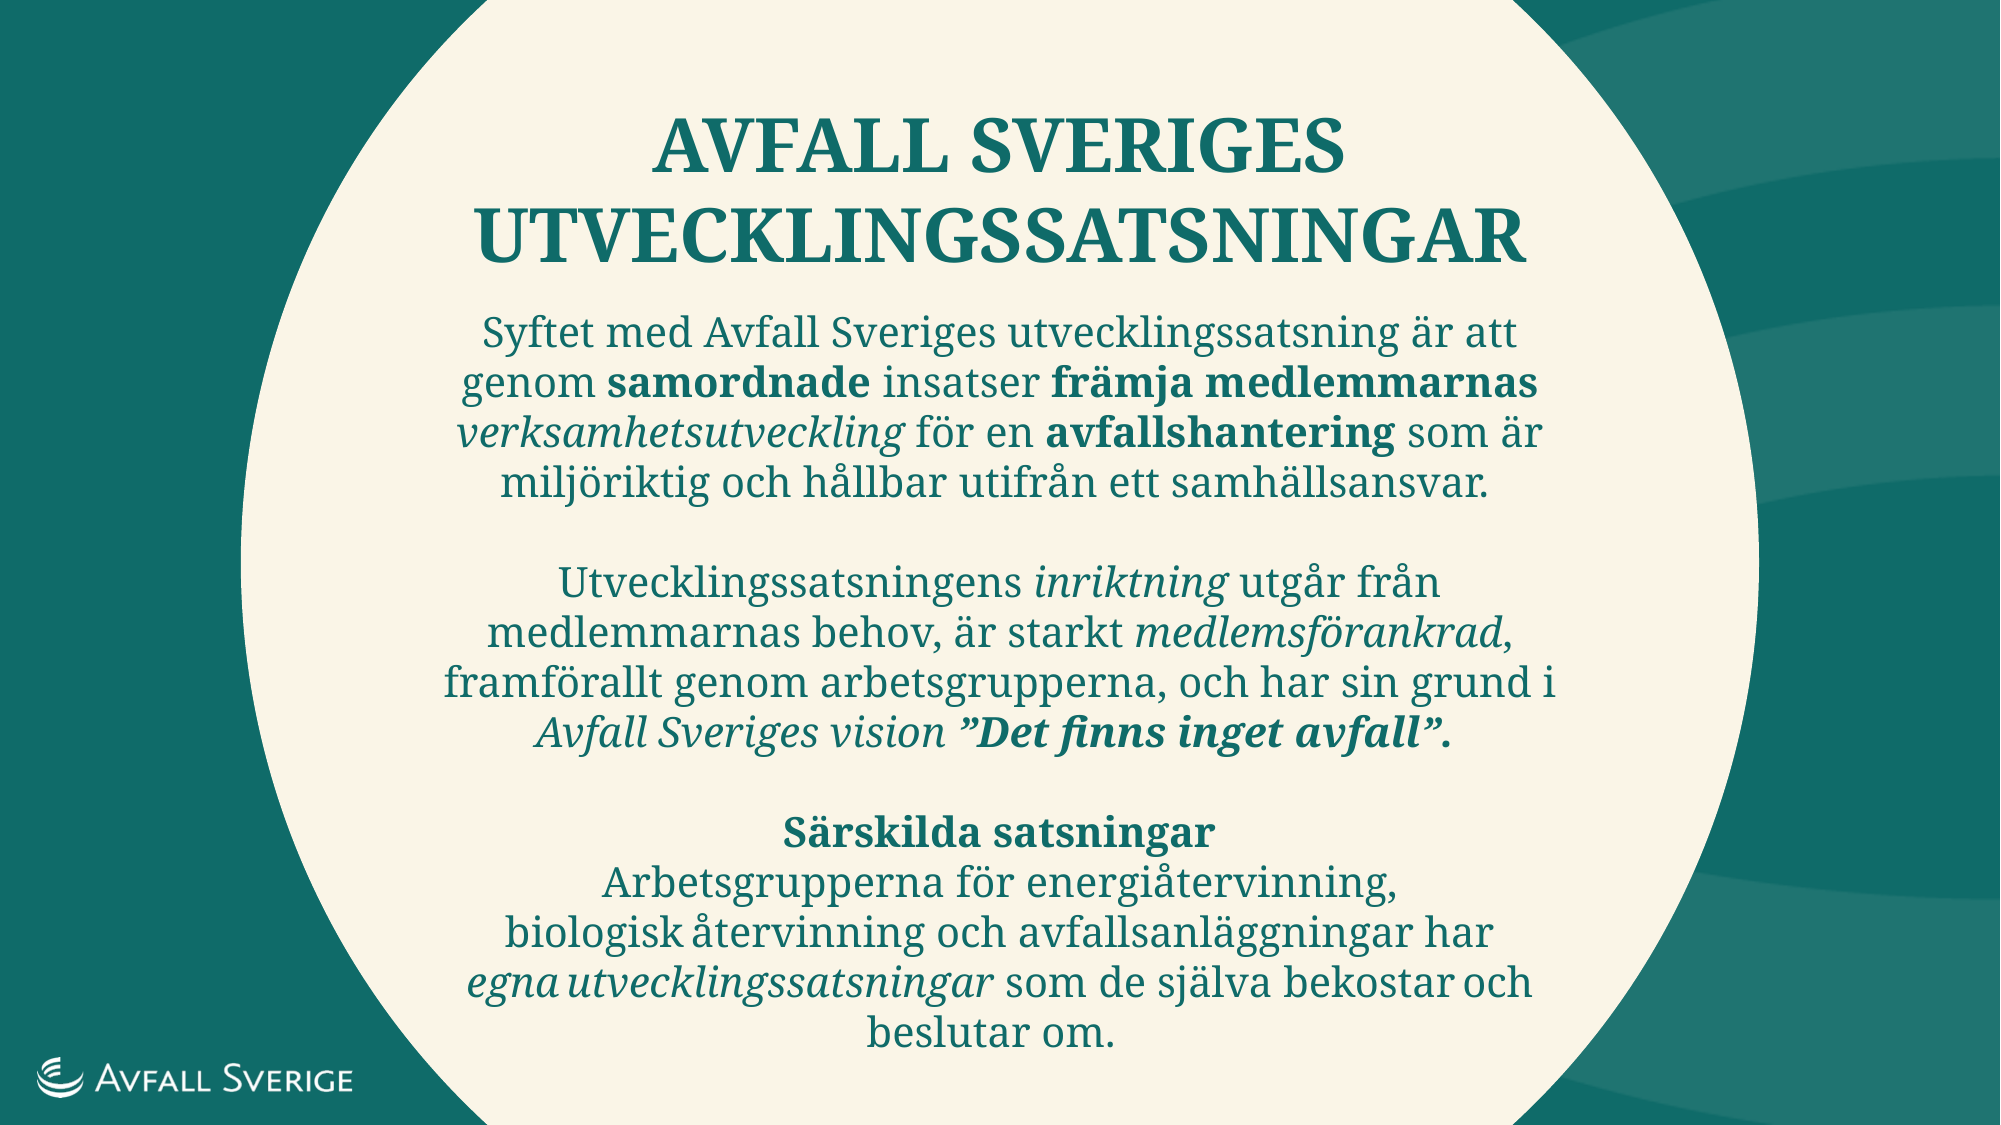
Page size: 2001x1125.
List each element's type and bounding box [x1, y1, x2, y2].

text_box [0, 0, 2000, 1125]
